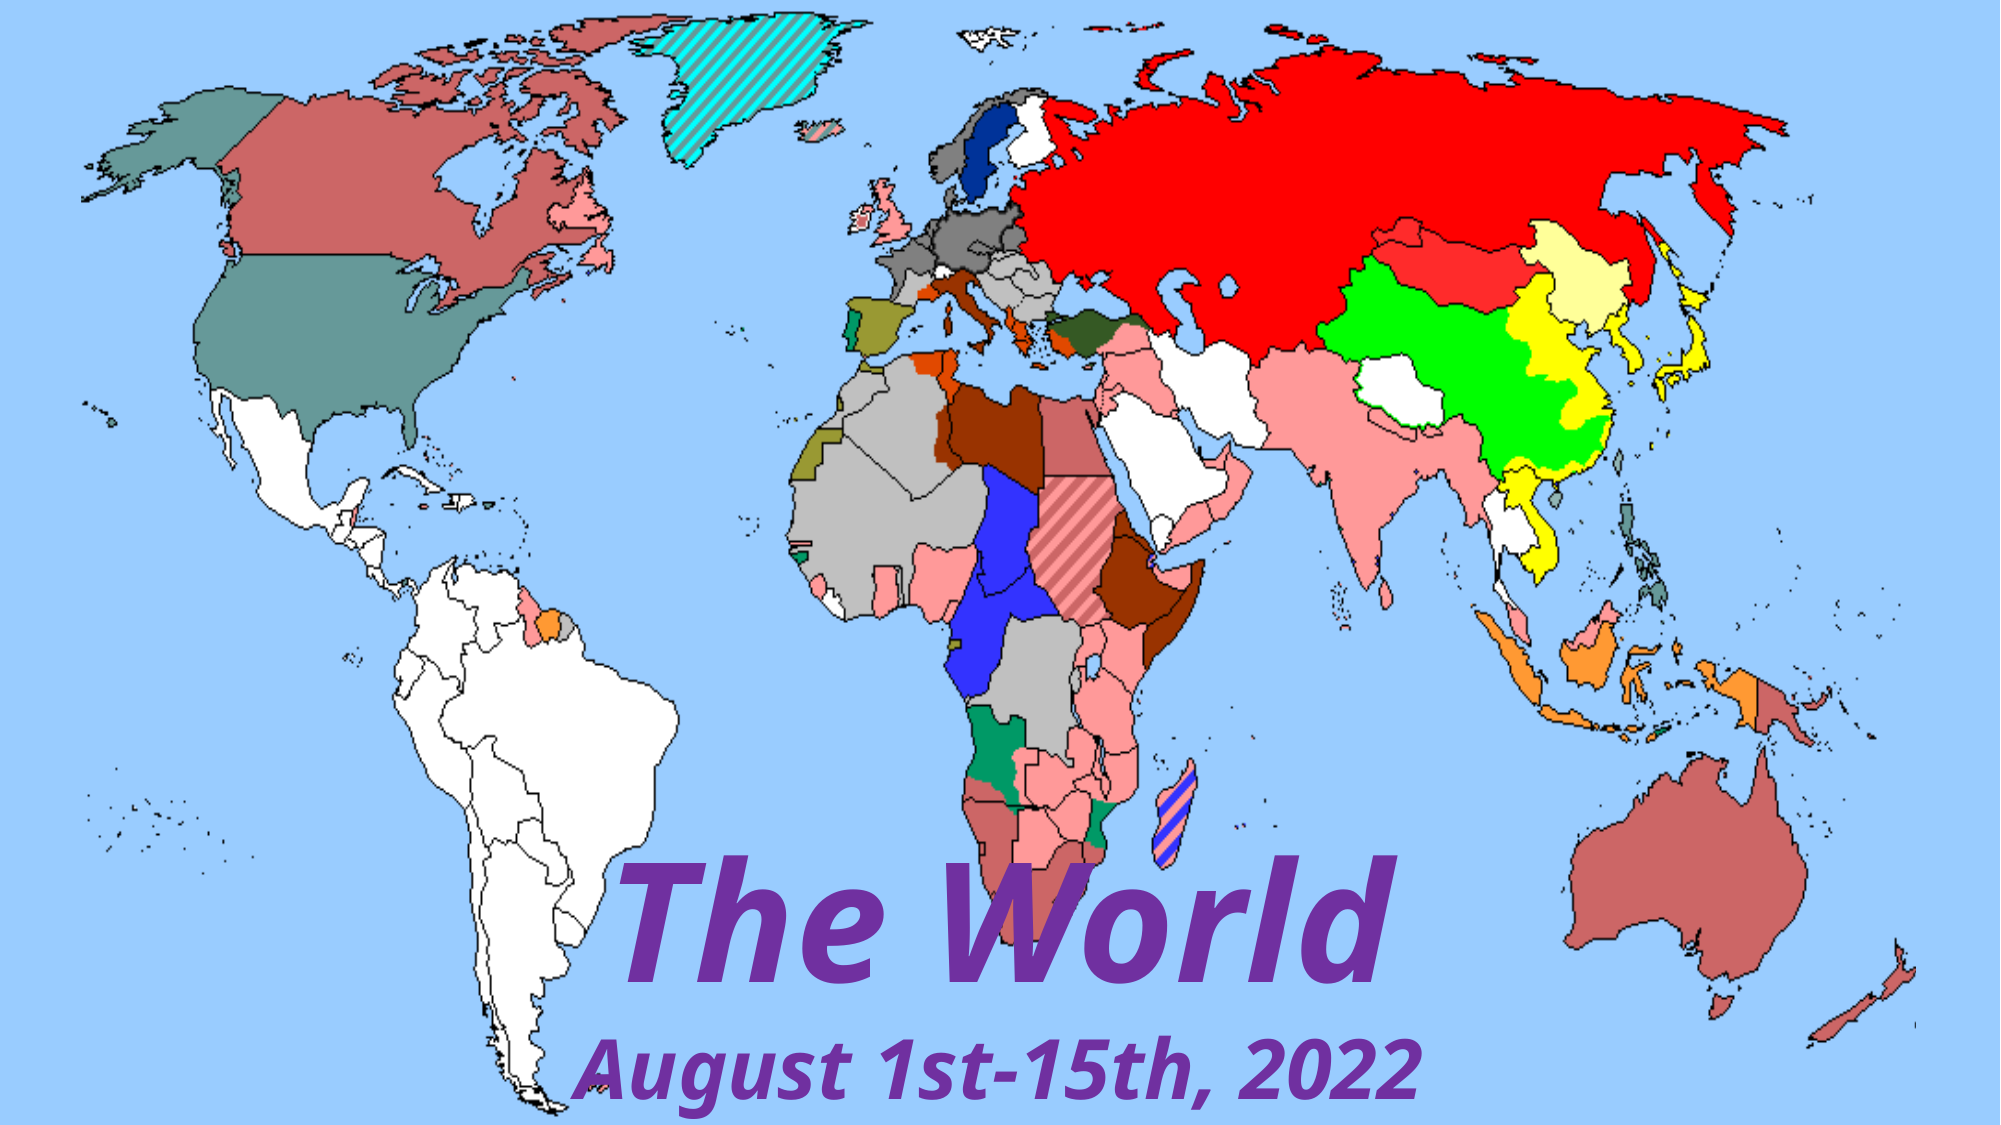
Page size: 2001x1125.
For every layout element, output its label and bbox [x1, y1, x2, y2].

text_box [0, 0, 2000, 1125]
